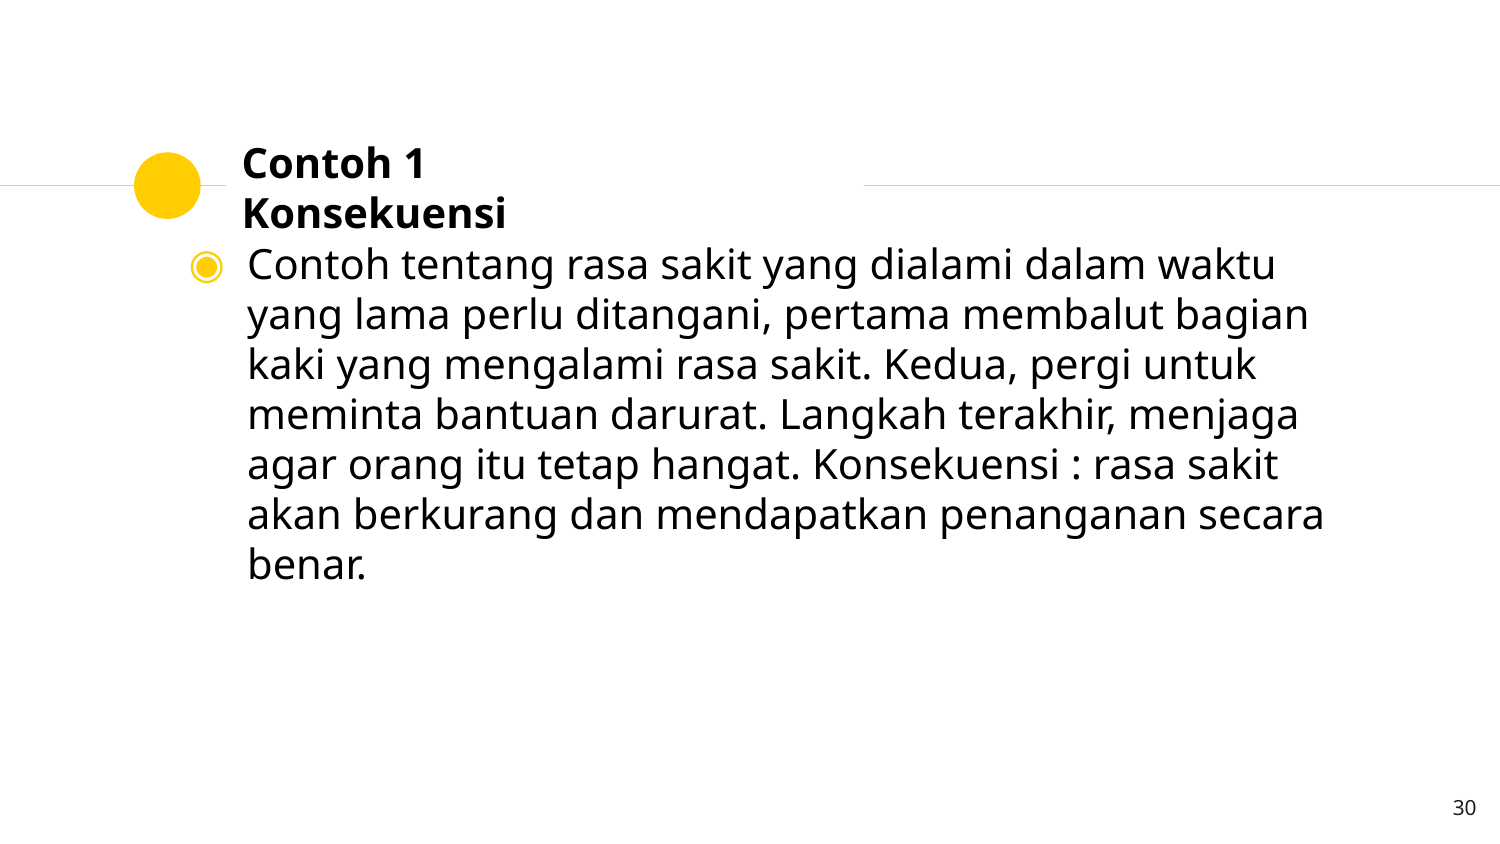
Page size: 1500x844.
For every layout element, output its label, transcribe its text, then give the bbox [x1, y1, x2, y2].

list Contoh tentang rasa sakit yang dialami dalam waktu yang lama perlu ditangani, pertama membalut bagian kaki yang mengalami rasa sakit. Kedua, pergi untuk meminta bantuan darurat. Langkah terakhir, menjaga agar orang itu tetap hangat. Konsekuensi : rasa sakit akan berkurang dan mendapatkan penanganan secara benar. [157, 222, 1343, 753]
slide_number 30 [1401, 779, 1492, 844]
title Contoh 1 Konsekuensi [226, 151, 863, 222]
